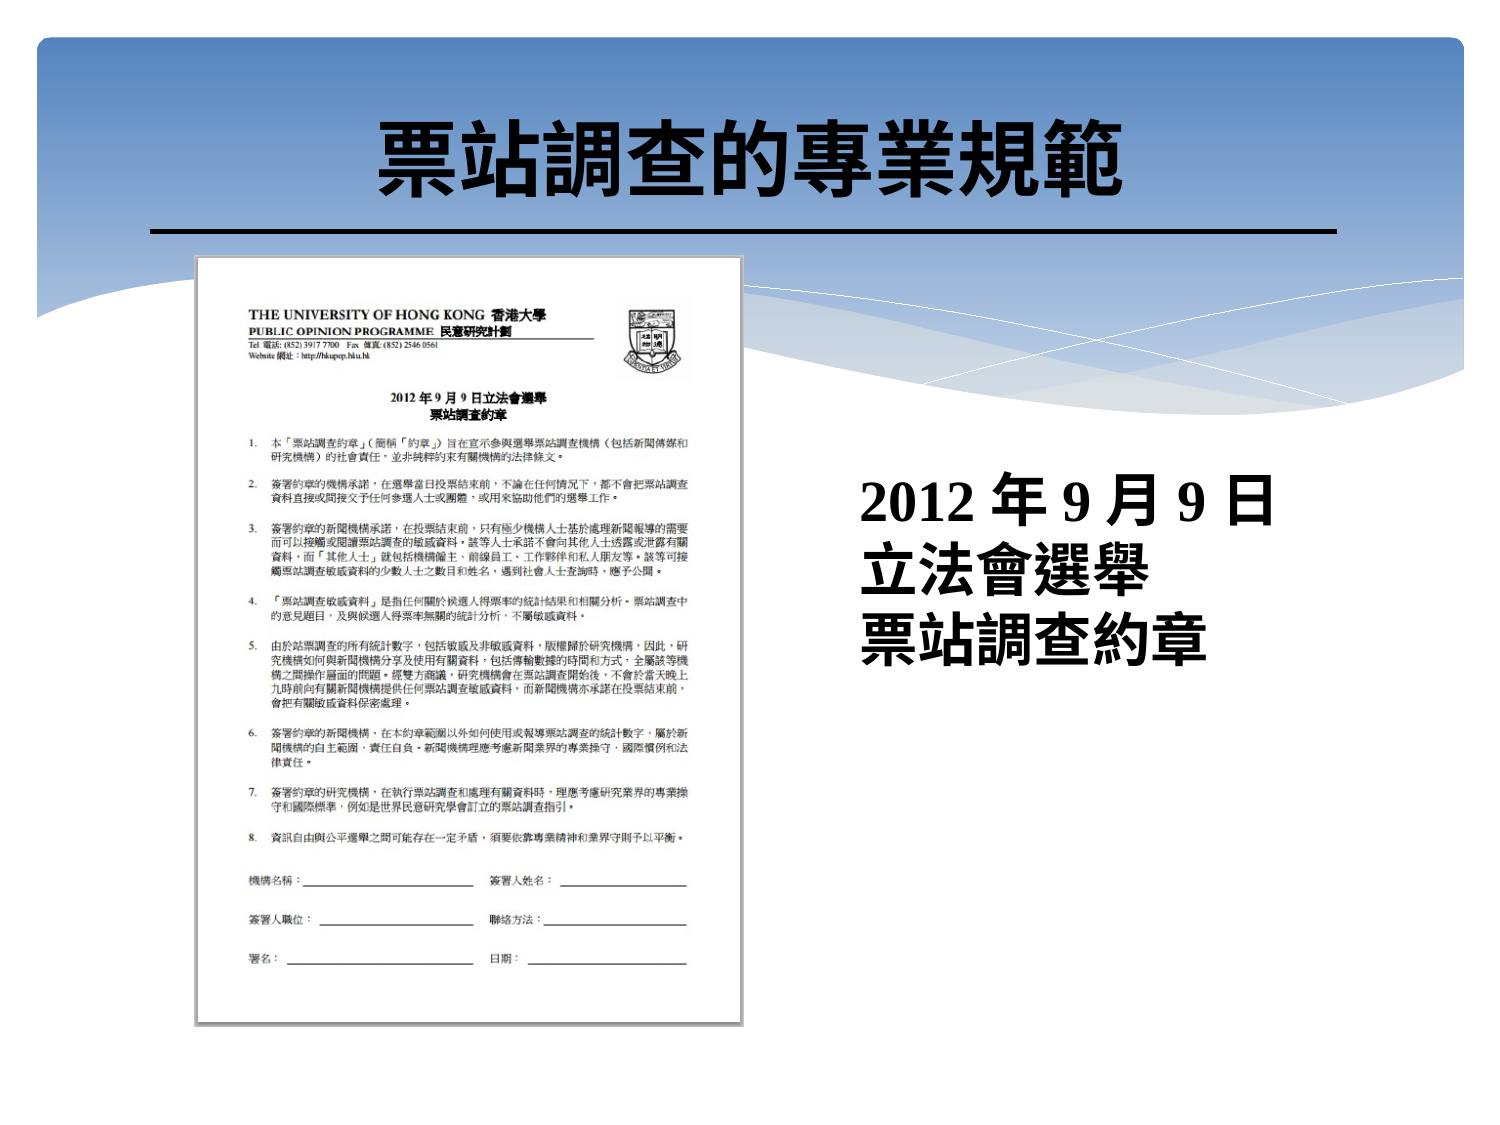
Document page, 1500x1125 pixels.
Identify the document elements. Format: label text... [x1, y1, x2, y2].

title 票站調查的專業規範 [74, 54, 1426, 261]
text_box 2012年9月9日 立法會選舉 票站調查約章 [844, 456, 1400, 681]
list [194, 255, 744, 1028]
